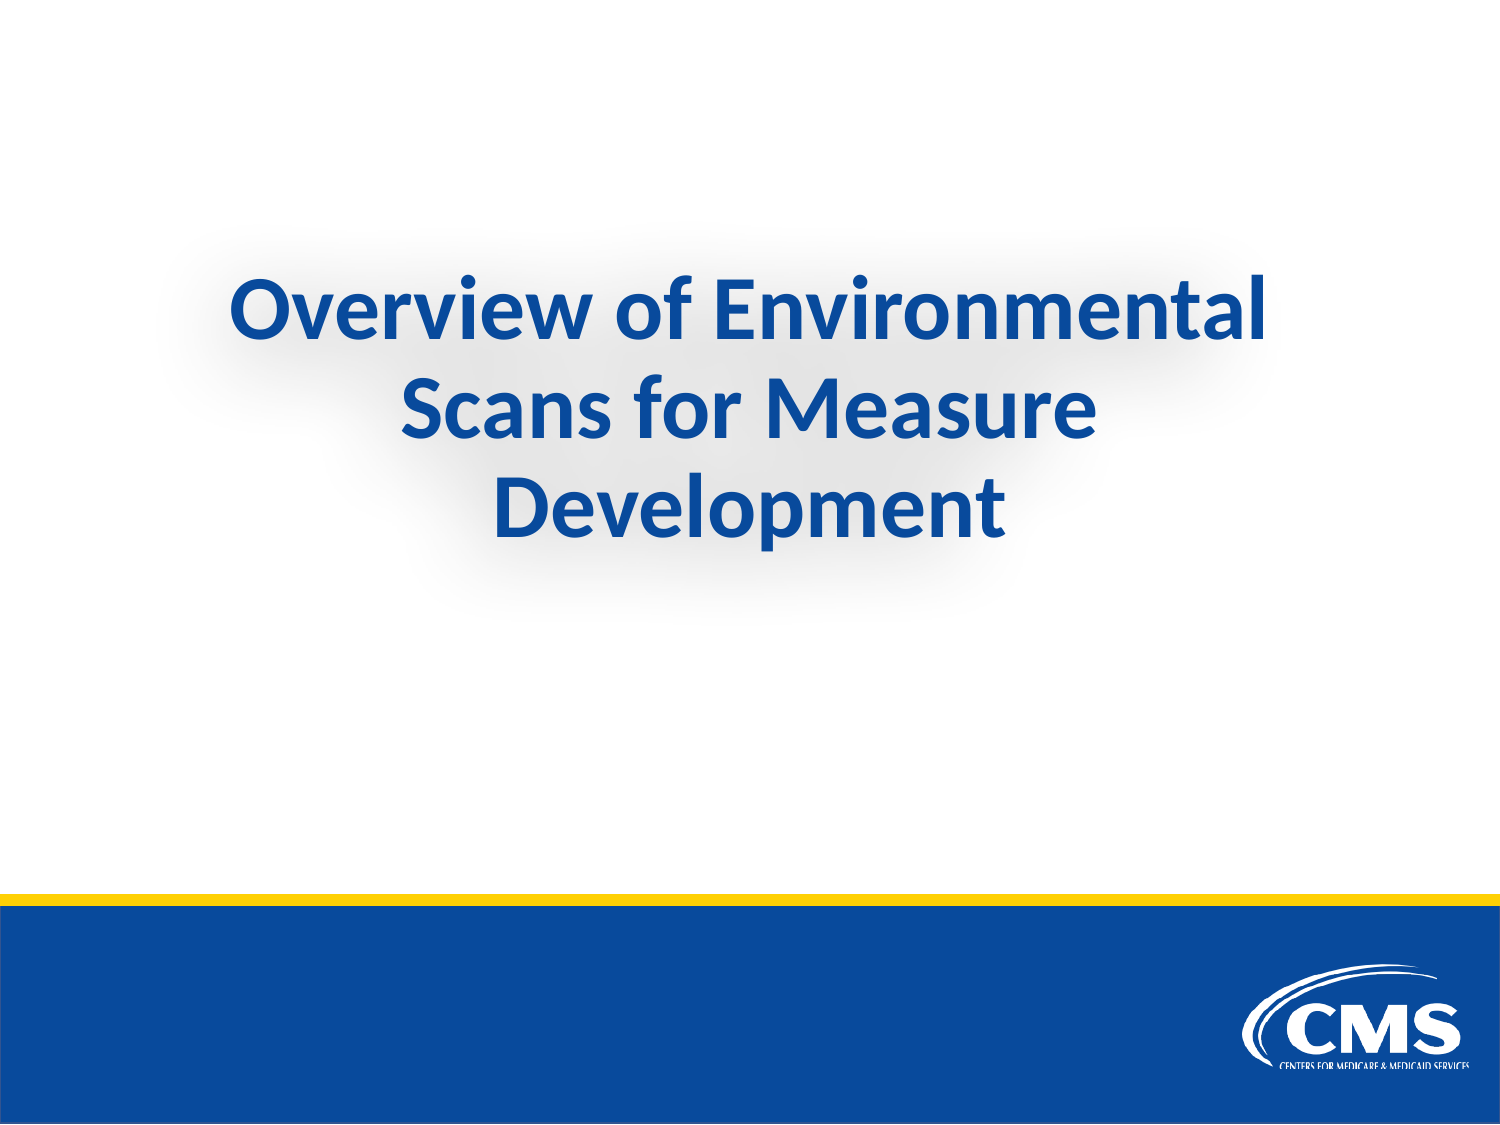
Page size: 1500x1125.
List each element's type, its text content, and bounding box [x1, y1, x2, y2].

title Overview of Environmental Scans for Measure Development [187, 442, 1313, 565]
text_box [0, 899, 1500, 1124]
